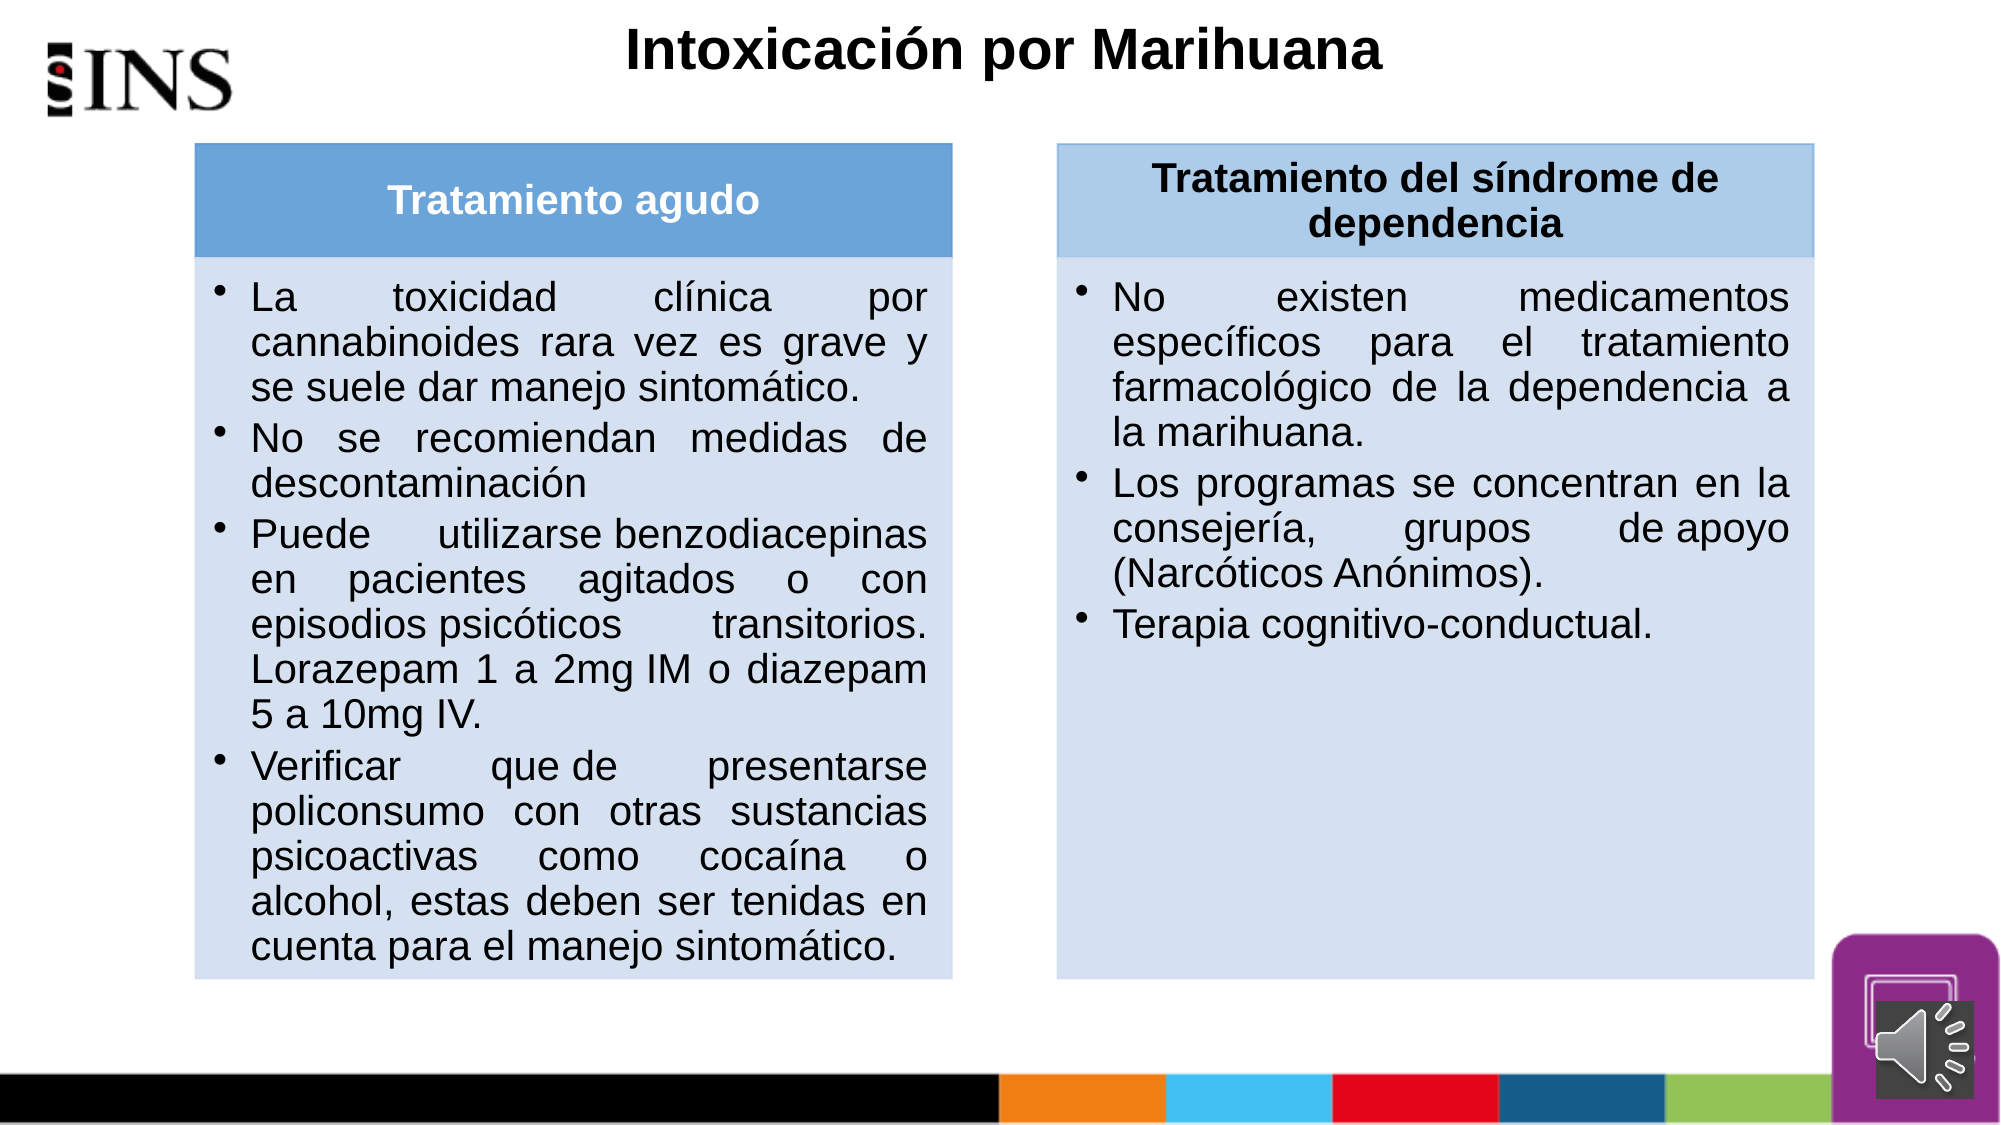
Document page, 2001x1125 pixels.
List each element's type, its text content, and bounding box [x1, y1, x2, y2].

title Intoxicación por Marihuana [142, 0, 1868, 105]
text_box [195, 116, 1814, 1007]
picture [0, 0, 2001, 1125]
